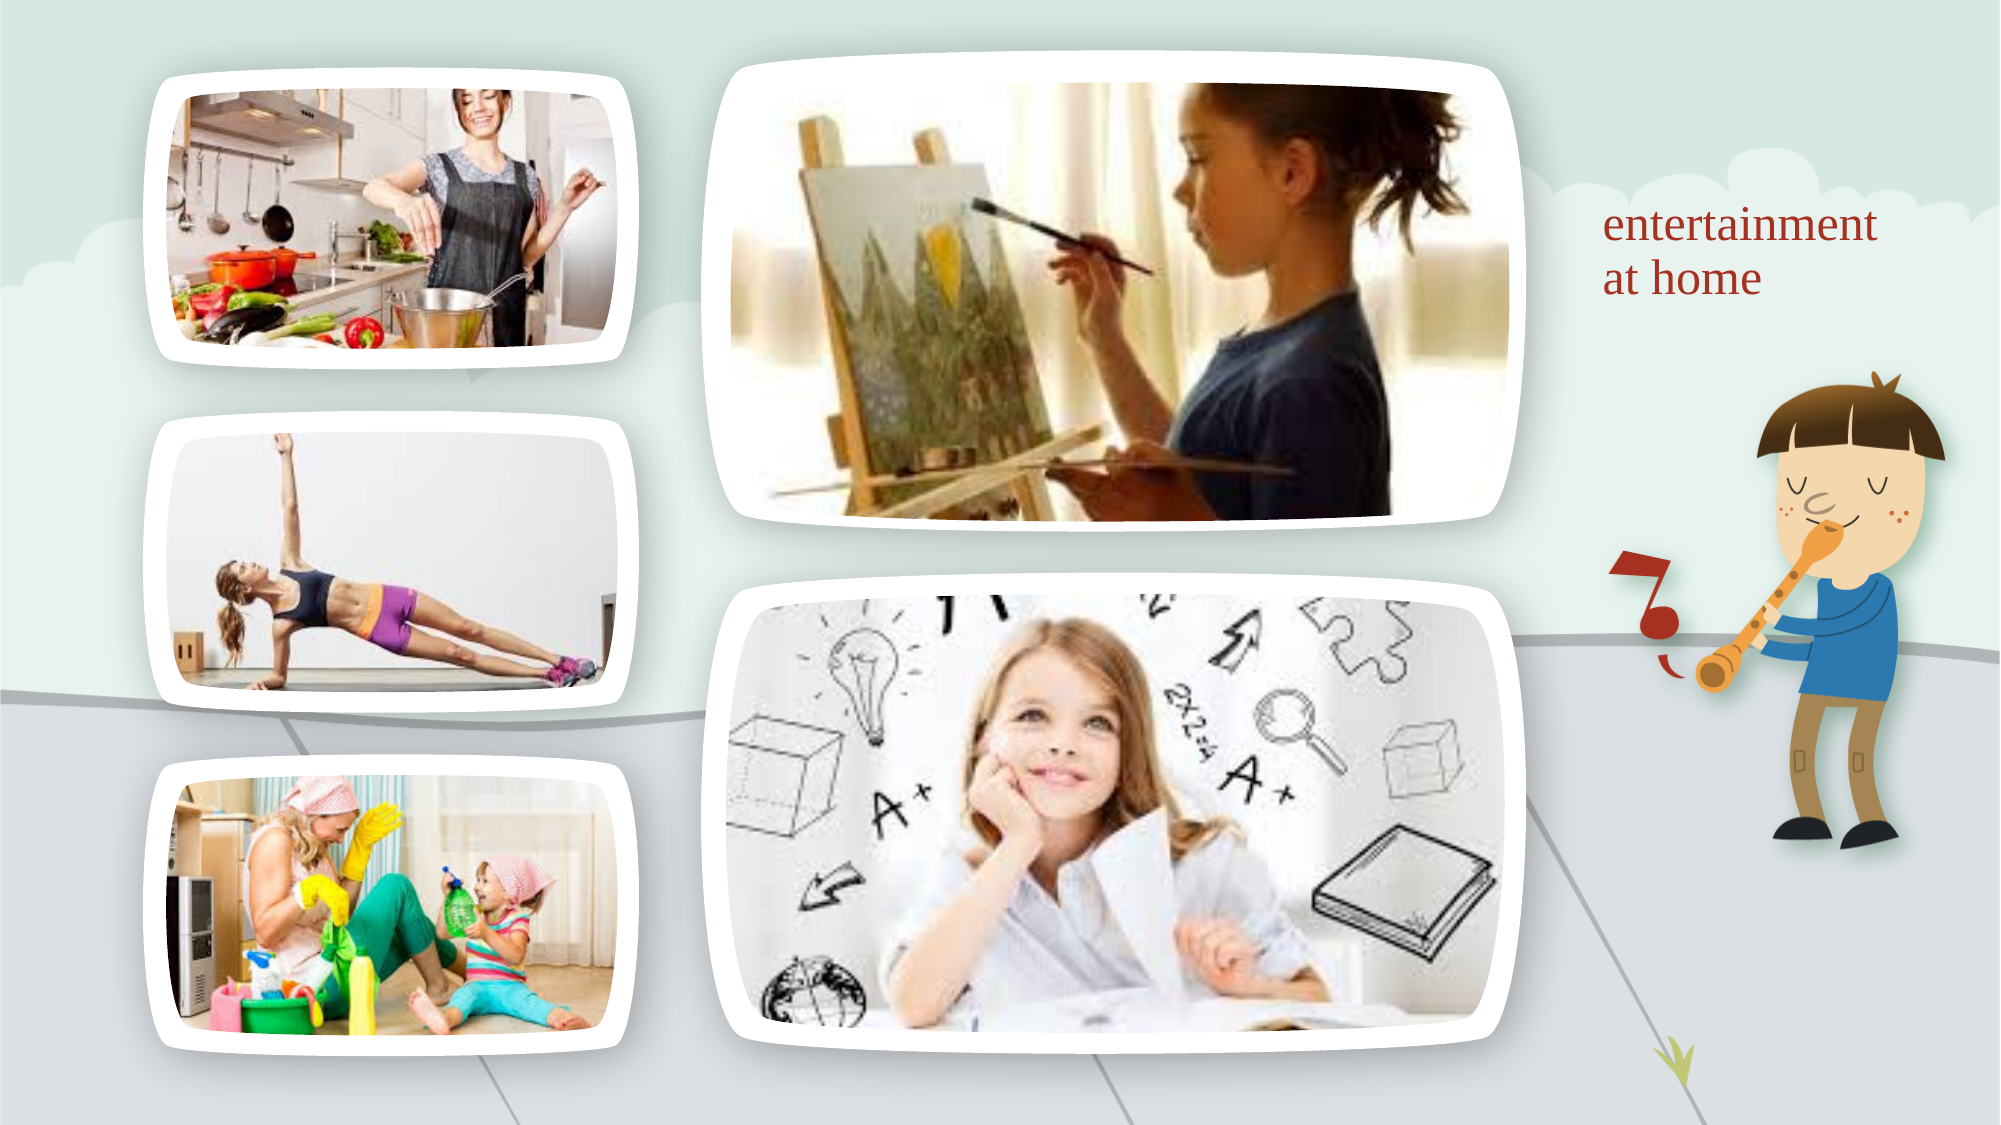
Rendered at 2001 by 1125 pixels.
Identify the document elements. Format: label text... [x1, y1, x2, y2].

title entertainment at home [1587, 59, 1938, 313]
picture [0, 0, 2000, 1125]
